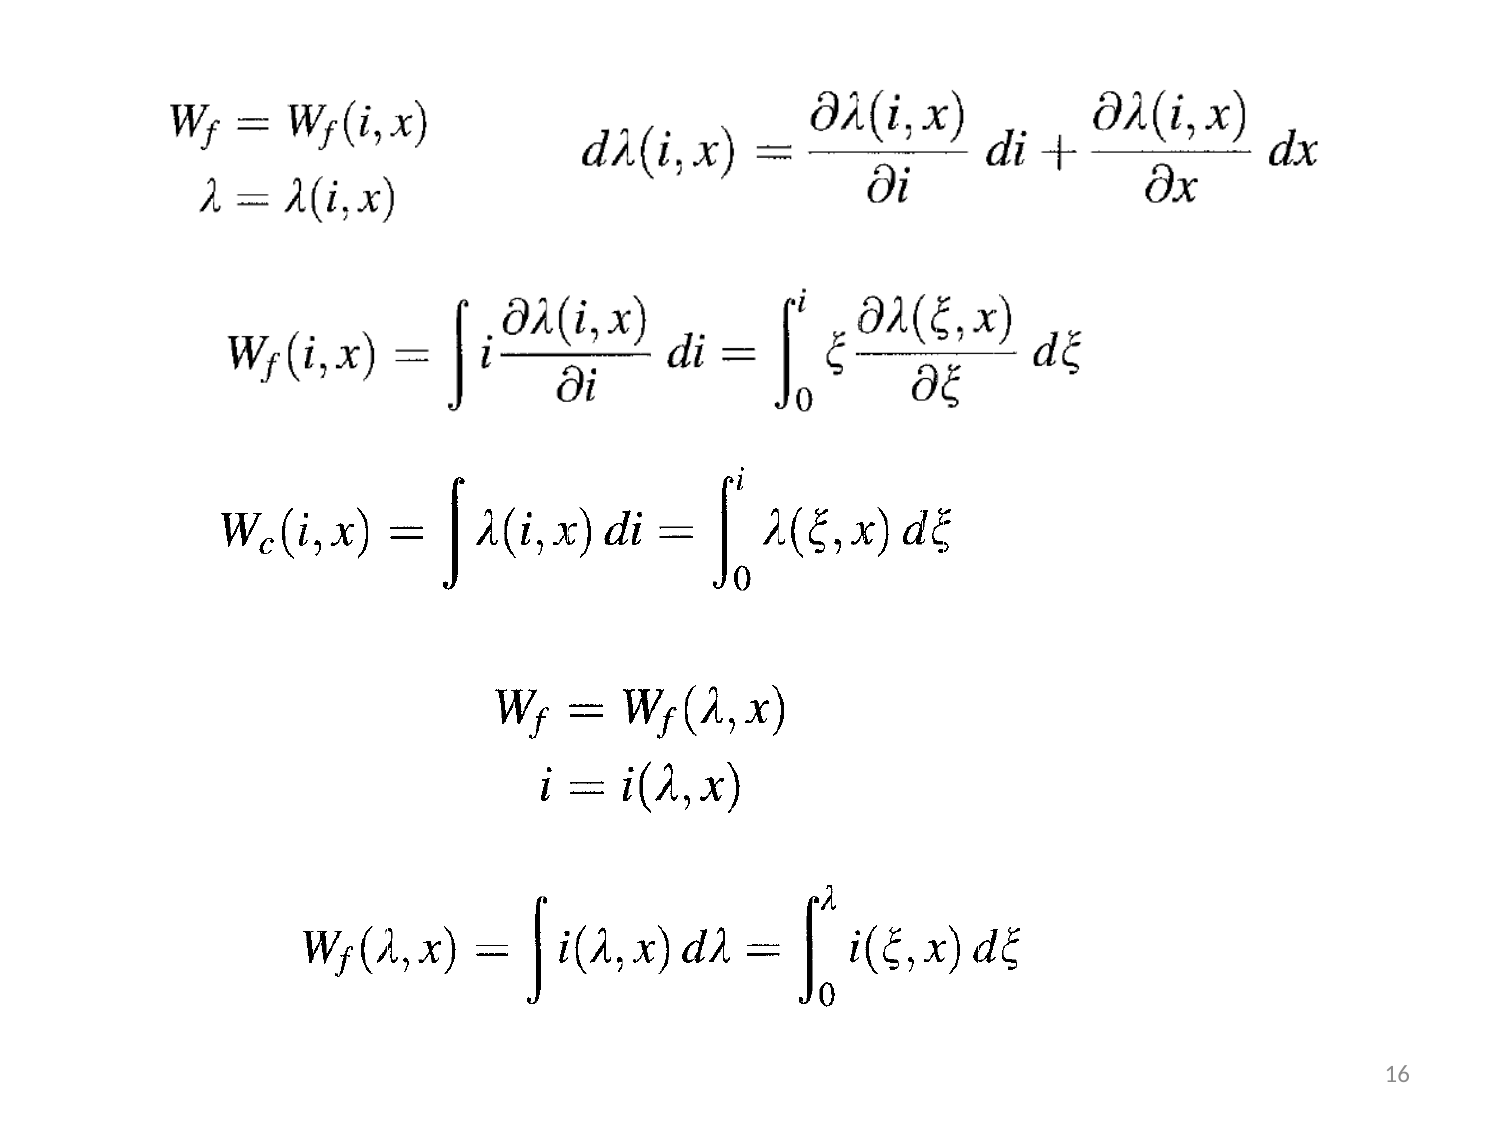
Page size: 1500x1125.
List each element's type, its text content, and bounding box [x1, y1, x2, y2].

picture [212, 262, 1098, 440]
picture [479, 662, 801, 820]
picture [562, 62, 1333, 213]
picture [149, 74, 440, 233]
slide_number 16 [1074, 1042, 1425, 1103]
picture [287, 869, 1037, 1009]
picture [212, 461, 970, 601]
